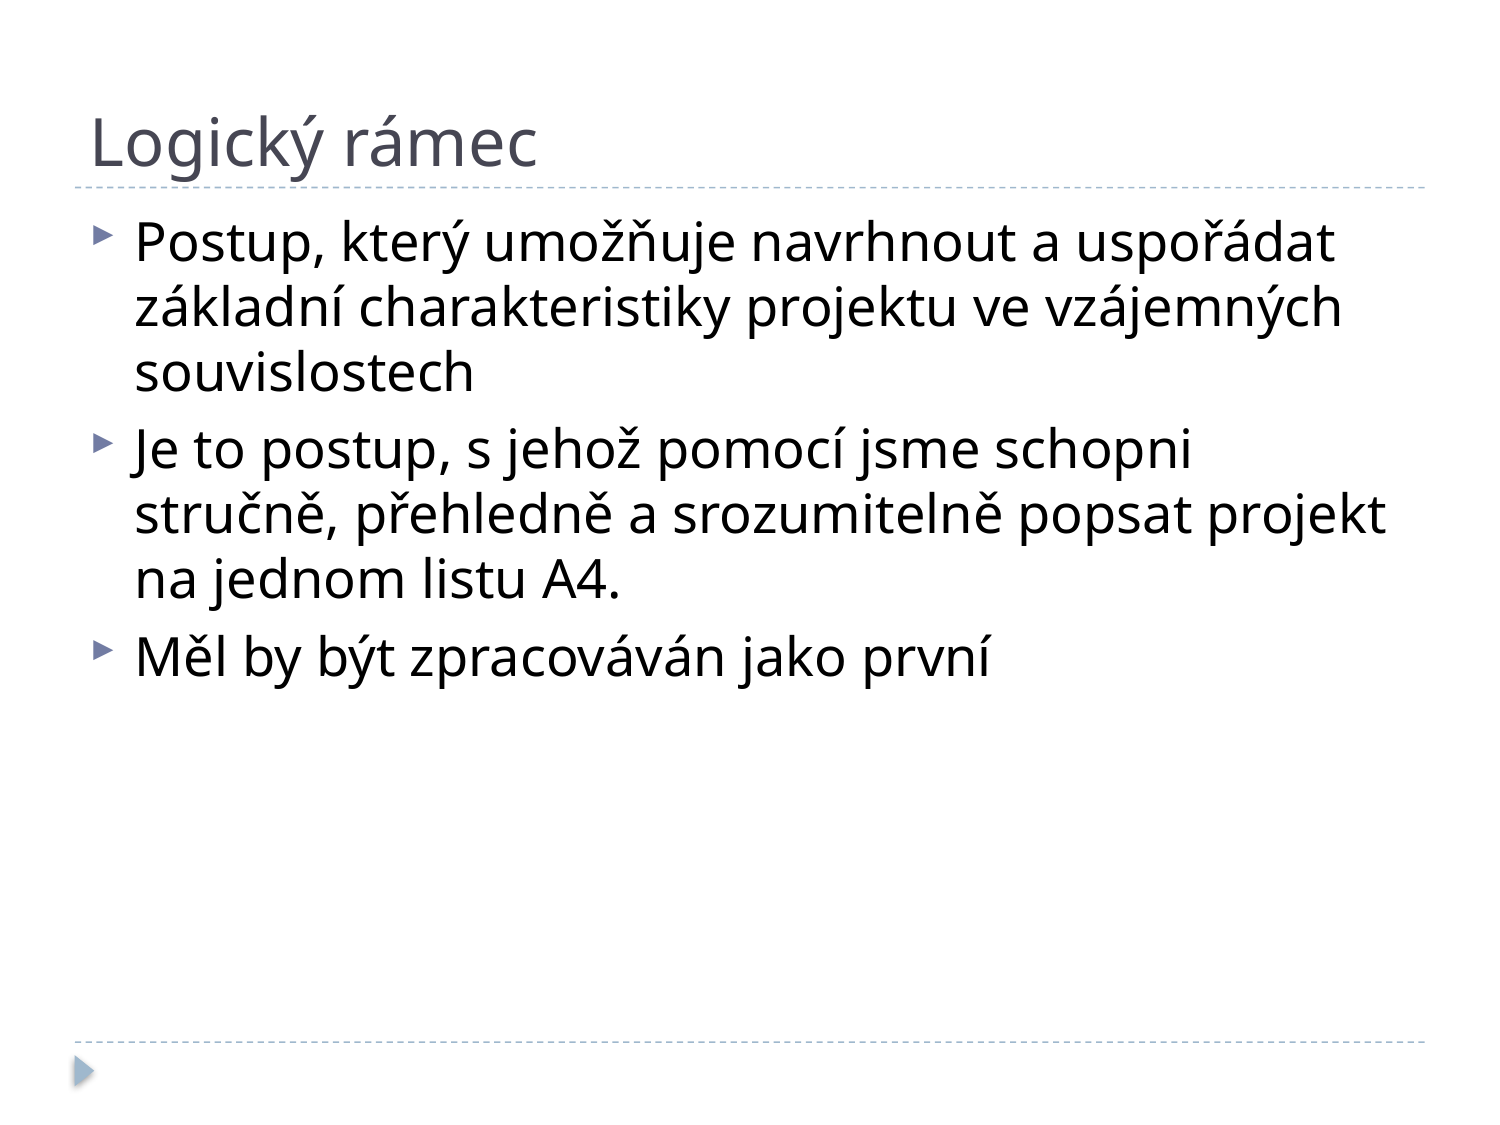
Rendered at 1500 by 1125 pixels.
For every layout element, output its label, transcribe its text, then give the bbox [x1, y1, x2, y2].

title Logický rámec [75, 24, 1425, 188]
list Postup, který umožňuje navrhnout a uspořádat základní charakteristiky projektu ve vzájemných souvislostech Je to postup, s jehož pomocí jsme schopni stručně, přehledně a srozumitelně popsat projekt na jednom listu A4. Měl by být zpracováván jako první [75, 200, 1425, 1010]
